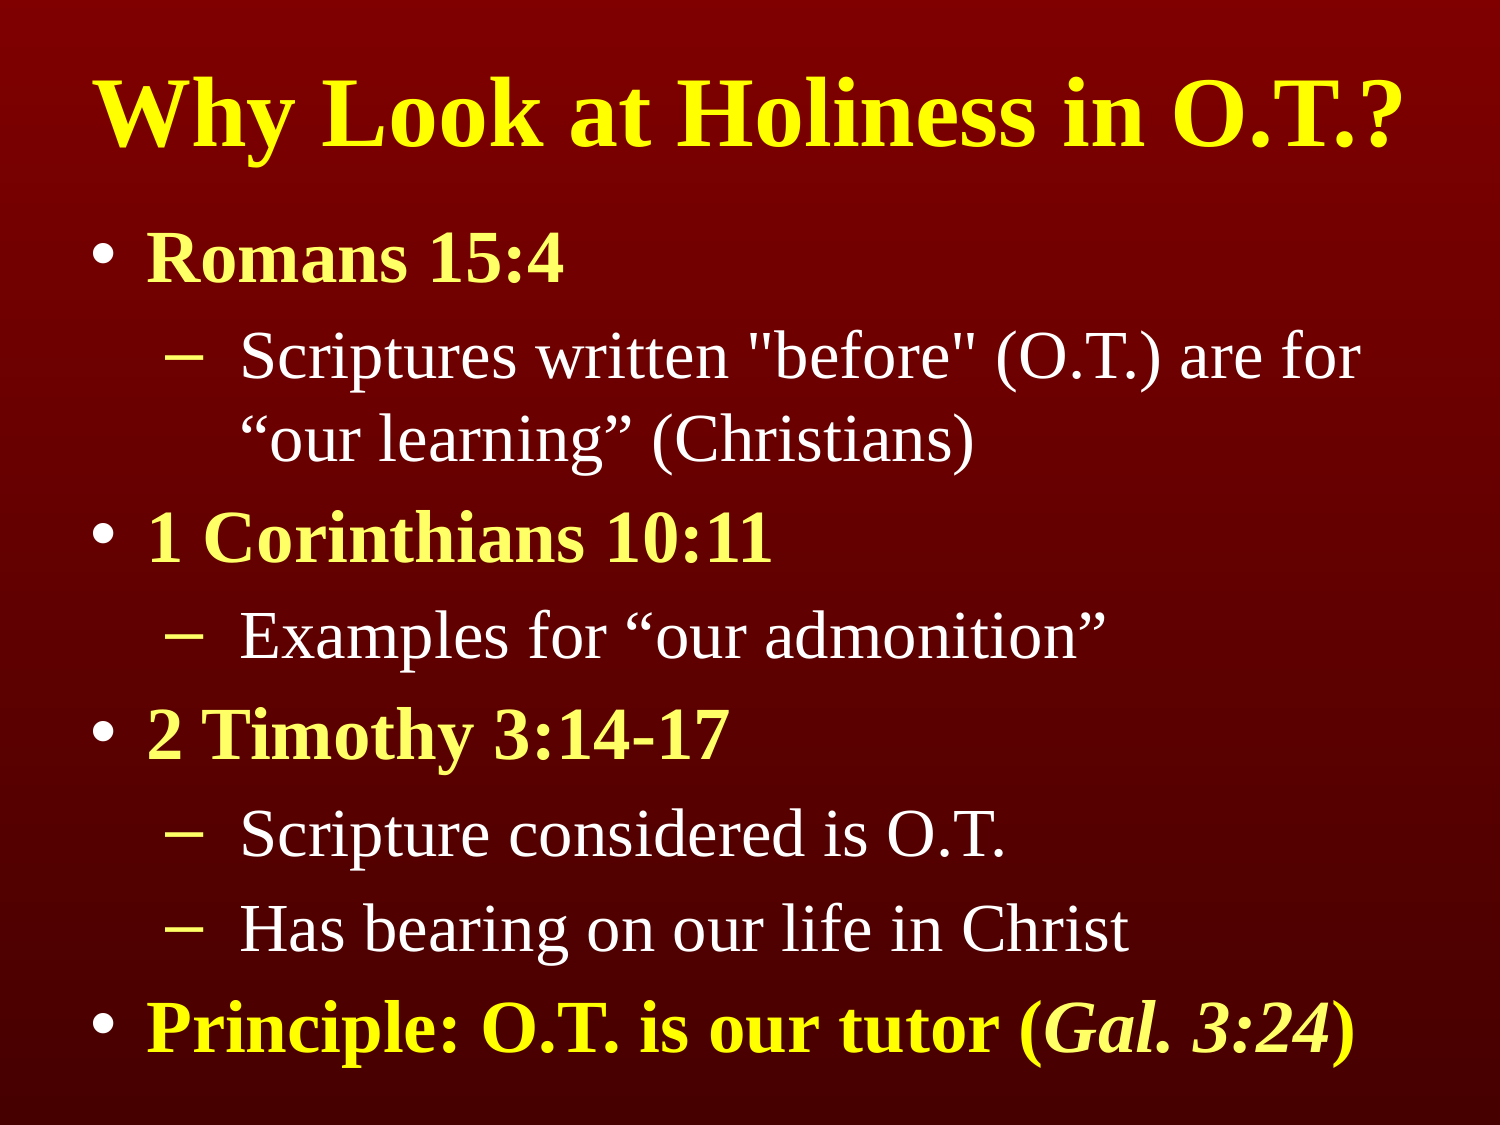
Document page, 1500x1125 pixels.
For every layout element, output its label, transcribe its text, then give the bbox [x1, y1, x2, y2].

title Why Look at Holiness in O.T.? [0, 12, 1500, 200]
list Romans 15:4 Scriptures written "before" (O.T.) are for “our learning” (Christians) 1 Corinthians 10:11 Examples for “our admonition” 2 Timothy 3:14-17 Scripture considered is O.T. Has bearing on our life in Christ Principle: O.T. is our tutor (Gal. 3:24) [75, 200, 1425, 1125]
